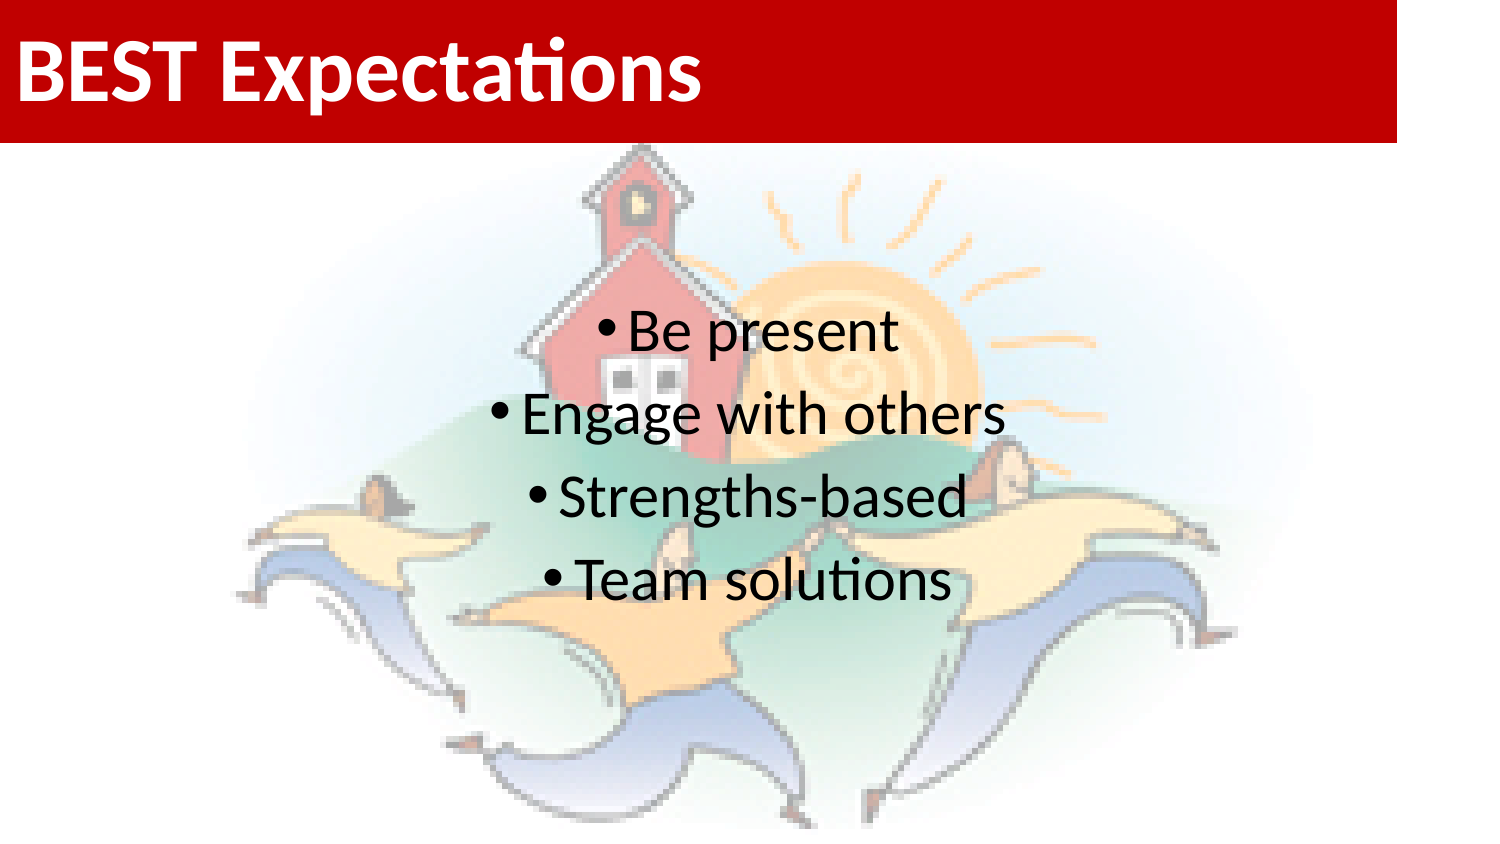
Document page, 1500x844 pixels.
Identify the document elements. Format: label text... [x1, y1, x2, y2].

picture [187, 99, 1313, 844]
title BEST Expectations [0, 0, 1397, 143]
